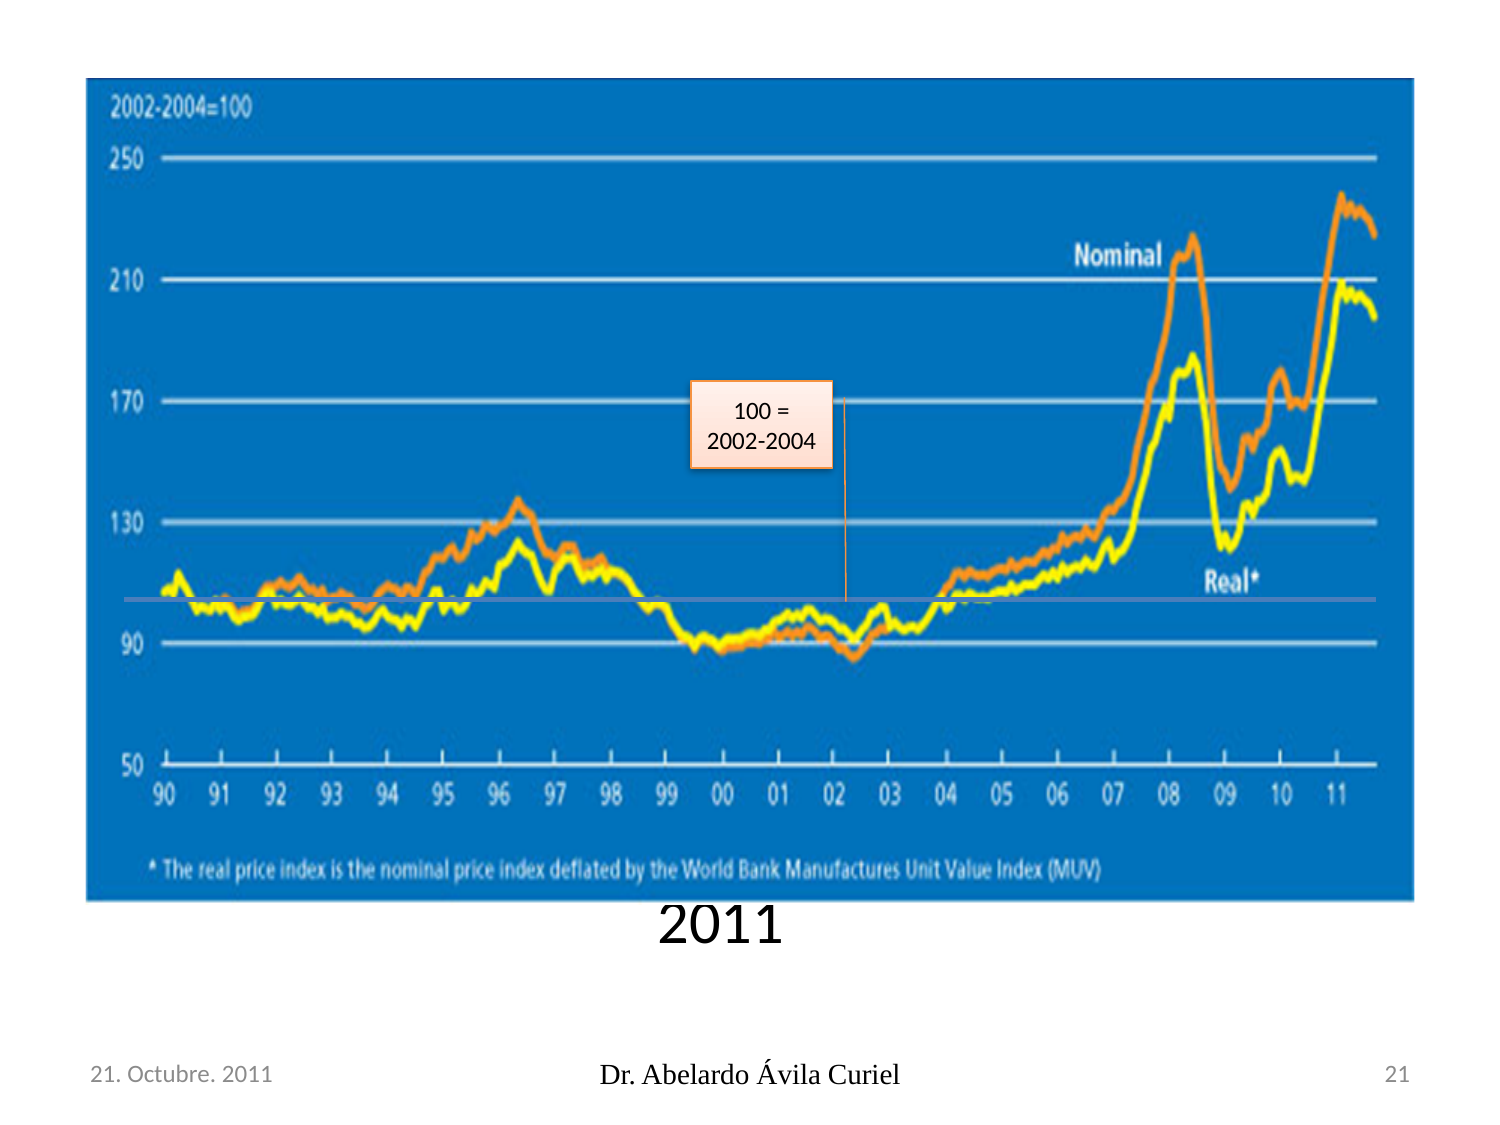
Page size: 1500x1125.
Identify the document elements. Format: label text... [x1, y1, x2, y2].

slide_number 21 [1074, 1042, 1425, 1103]
footer Dr. Abelardo Ávila Curiel [512, 1042, 988, 1103]
title Índice de Precios en el mundo. FAO 1990-2011 [125, 915, 1317, 1013]
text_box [85, 77, 1415, 906]
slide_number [75, 1042, 425, 1103]
